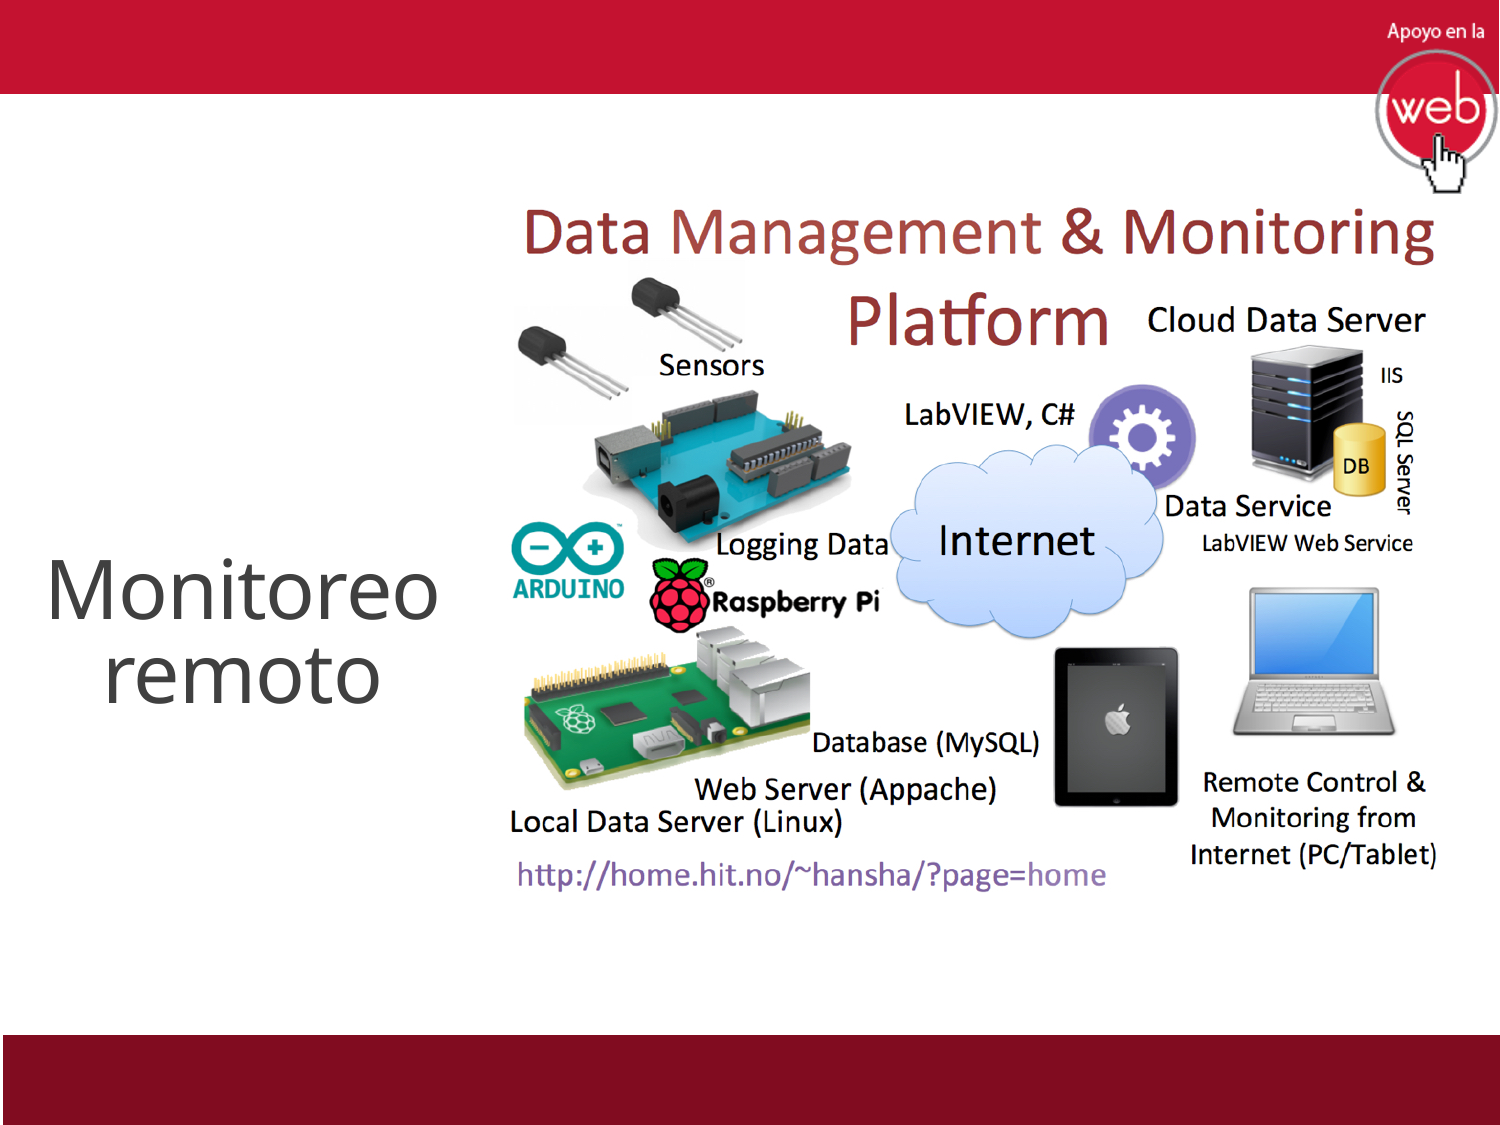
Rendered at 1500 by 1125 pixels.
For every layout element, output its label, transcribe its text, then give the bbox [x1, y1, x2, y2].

title Monitoreo remoto [21, 543, 464, 728]
picture [0, 0, 1500, 1125]
